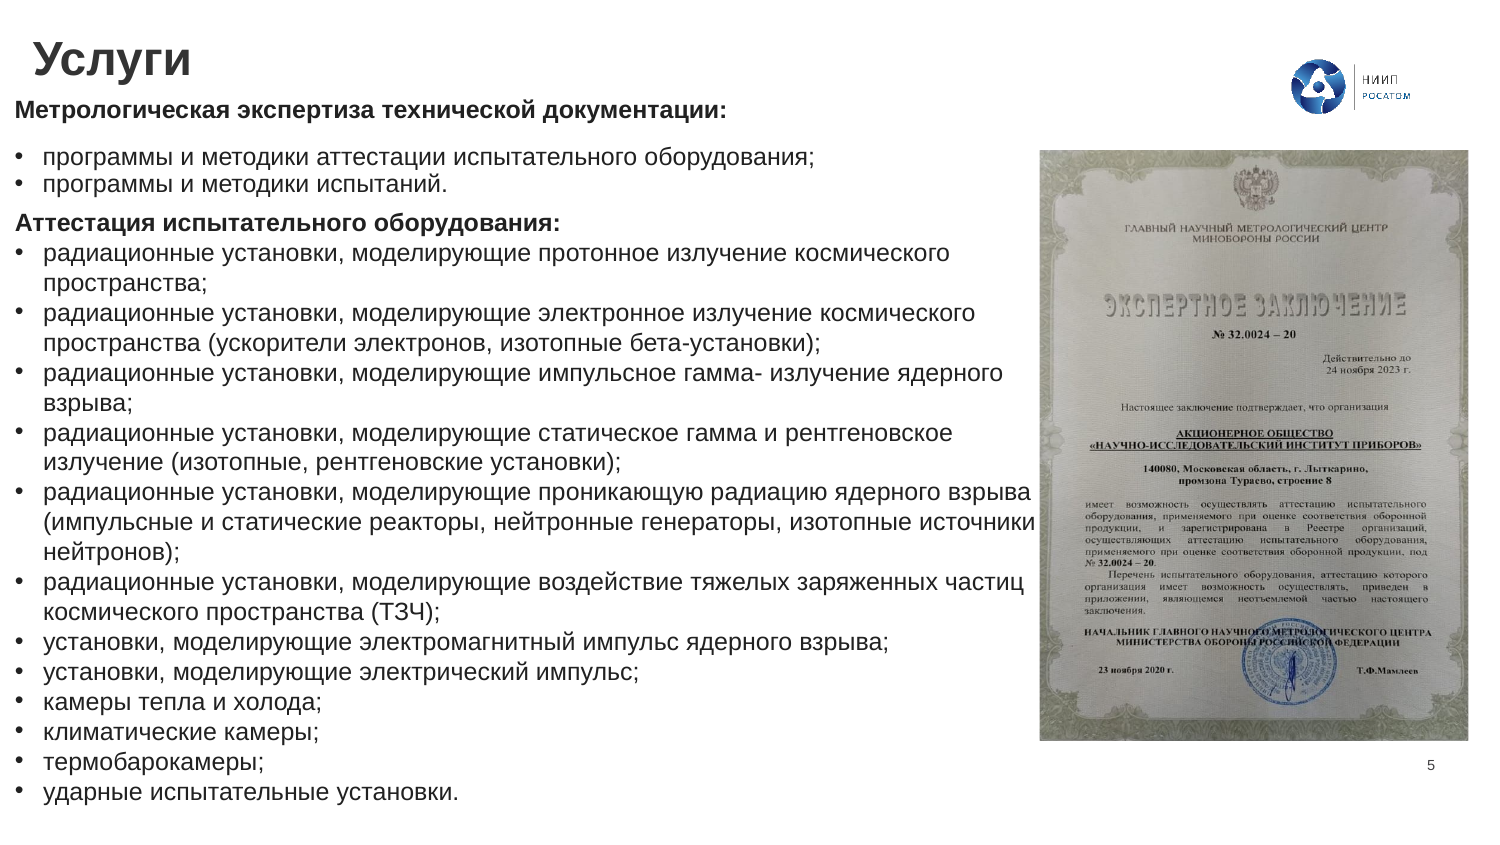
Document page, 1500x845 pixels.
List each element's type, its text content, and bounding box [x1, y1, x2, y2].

text_box Аттестация испытательного оборудования: радиационные установки, моделирующие протонное излучение космического пространства; радиационные установки, моделирующие электронное излучение космического пространства (ускорители электронов, изотопные бета-установки); радиационные установки, моделирующие импульсное гамма- излучение ядерного взрыва; радиационные установки, моделирующие статическое гамма и рентгеновское излучение (изотопные, рентгеновские установки); радиационные установки, моделирующие проникающую радиацию ядерного взрыва (импульсные и статические реакторы, нейтронные генераторы, изотопные источники нейтронов); радиационные установки, моделирующие воздействие тяжелых заряженных частиц космического пространства (ТЗЧ); установки, моделирующие электромагнитный импульс ядерного взрыва; установки, моделирующие электрический импульс; камеры тепла и холода; климатические камеры; термобарокамеры; ударные испытательные установки. [0, 199, 1066, 843]
picture [1261, 53, 1440, 120]
title Услуги [32, 34, 222, 89]
picture [1039, 150, 1469, 741]
list Метрологическая экспертиза технической документации: программы и методики аттестации испытательного оборудования; программы и методики испытаний. [14, 96, 841, 199]
